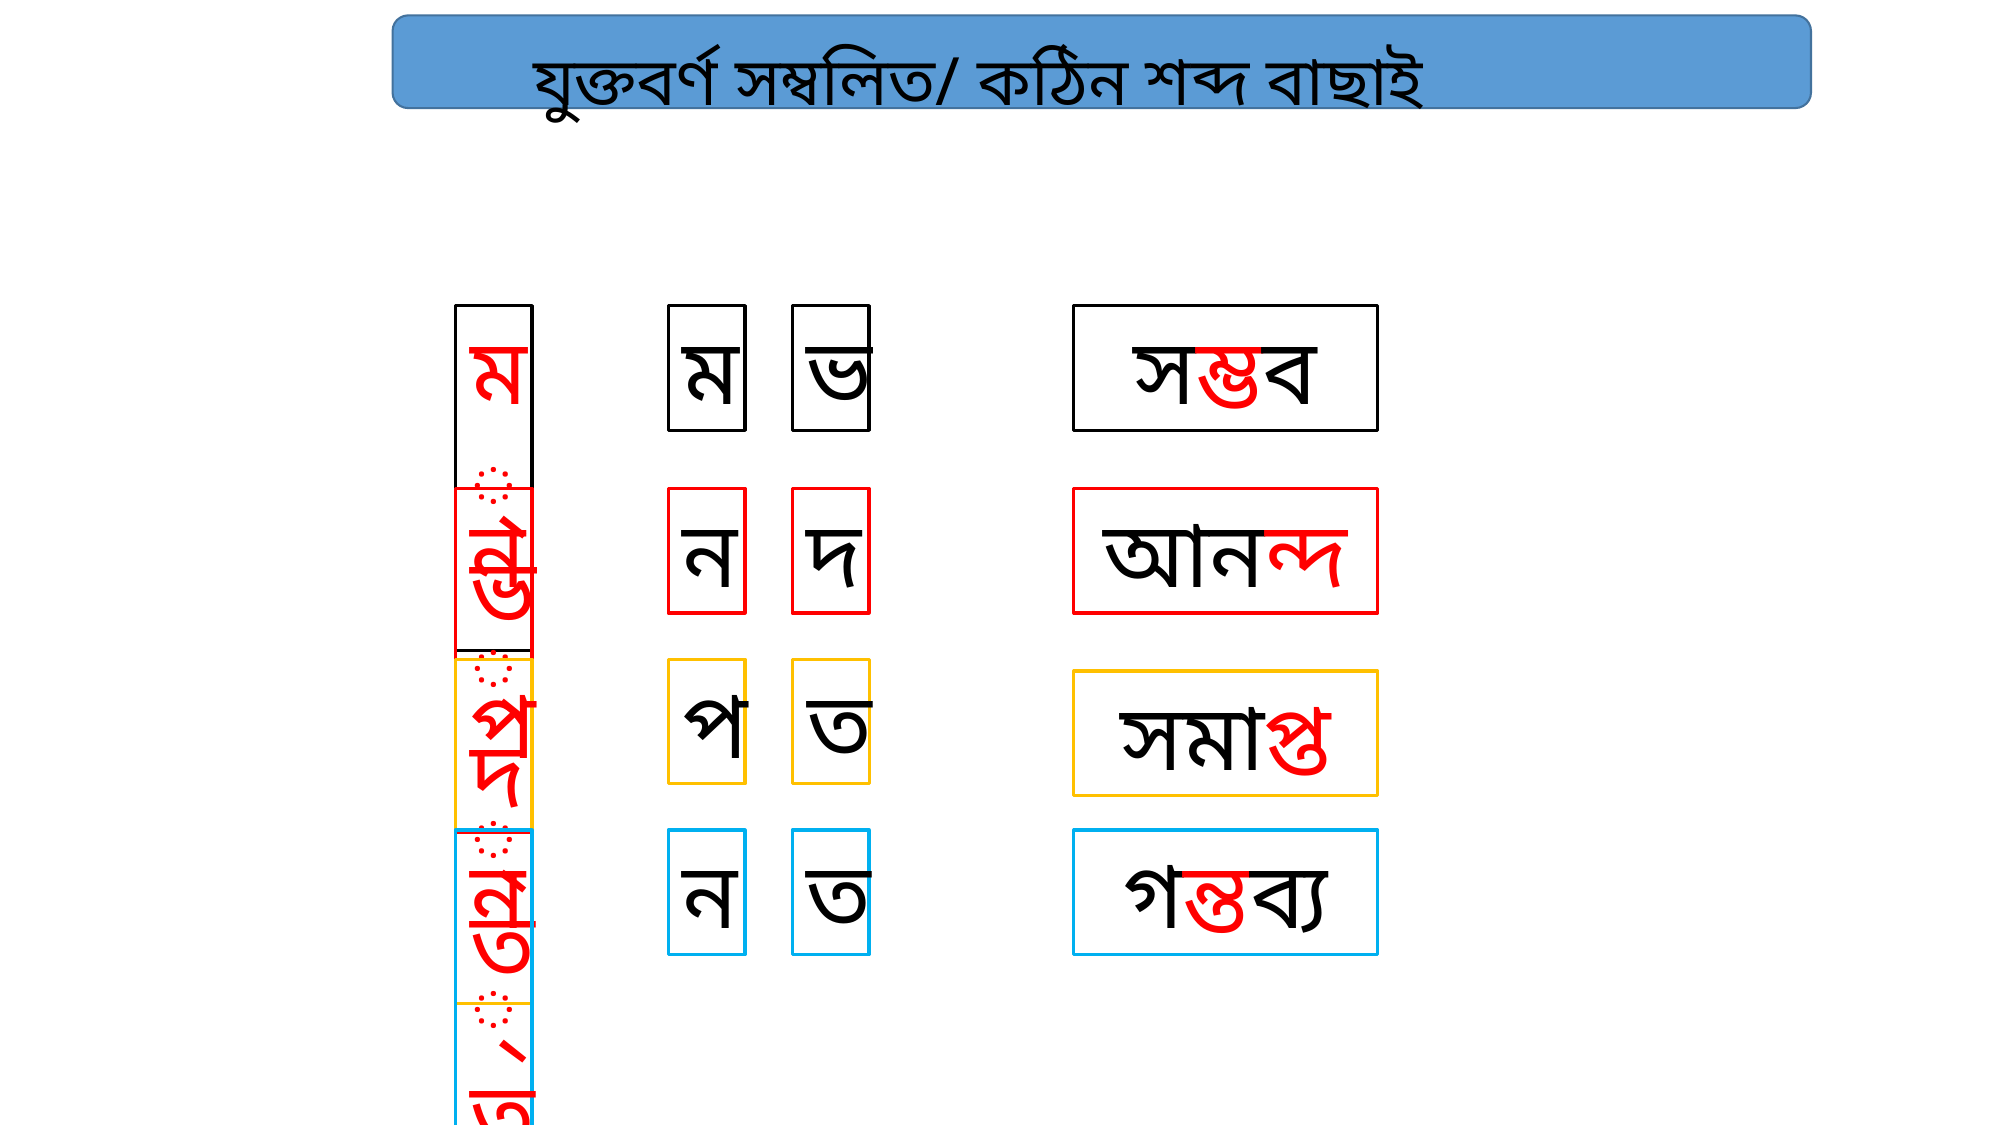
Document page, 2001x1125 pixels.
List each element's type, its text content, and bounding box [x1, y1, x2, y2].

text_box প্ত [455, 659, 533, 829]
text_box ভ [792, 305, 870, 431]
text_box ন্দ [455, 488, 533, 659]
text_box ম [668, 305, 745, 431]
text_box দ [792, 488, 870, 613]
text_box ম্ভ [455, 305, 533, 488]
text_box গন্তব্য [1073, 829, 1378, 955]
text_box ন [668, 488, 745, 613]
text_box সম্ভব [1073, 305, 1378, 431]
text_box প [668, 659, 745, 784]
text_box ন [668, 829, 745, 955]
text_box সমাপ্ত [1073, 671, 1378, 796]
text_box ত [792, 659, 870, 784]
text_box ত [792, 829, 870, 955]
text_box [392, 15, 1811, 128]
text_box আনন্দ [1073, 488, 1378, 613]
text_box ন্ত [455, 829, 533, 1125]
